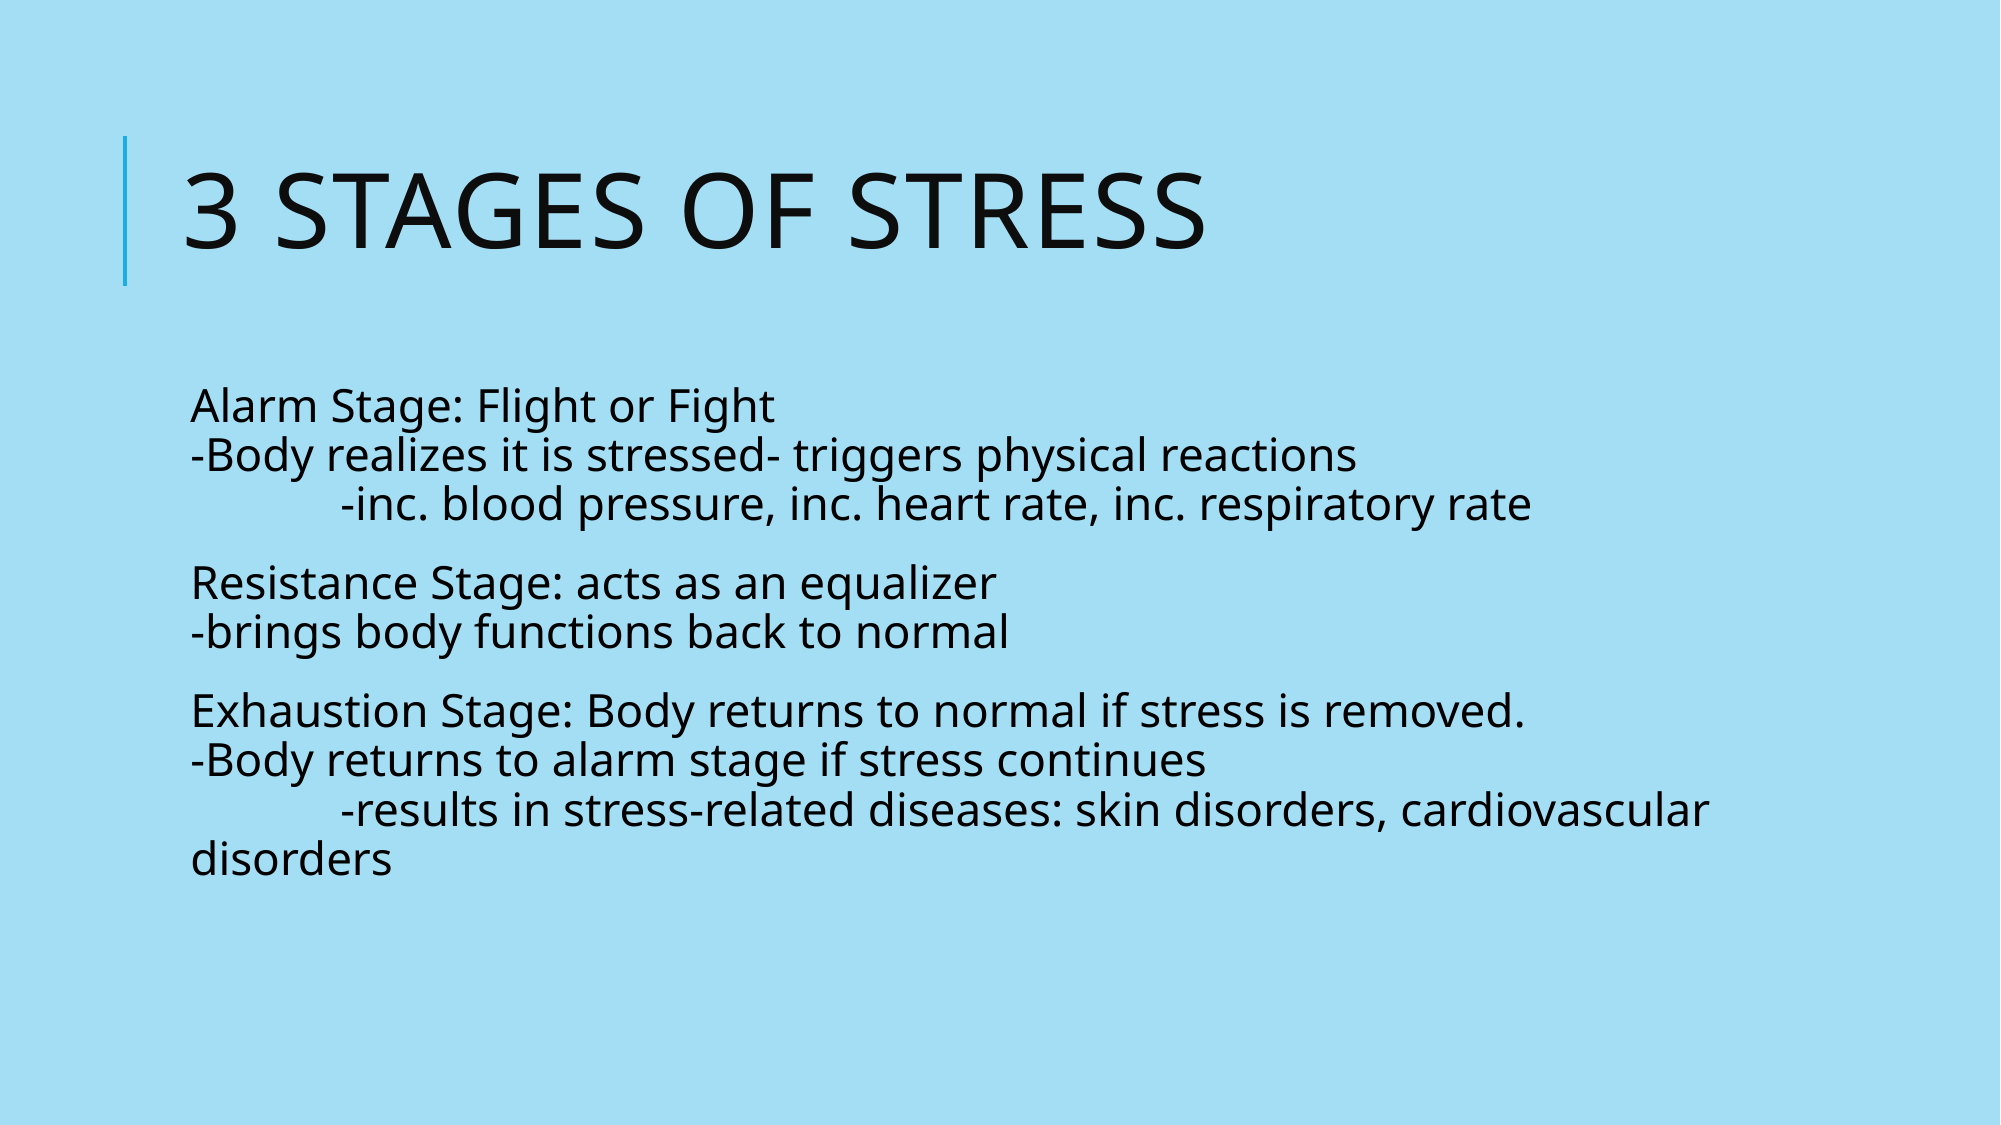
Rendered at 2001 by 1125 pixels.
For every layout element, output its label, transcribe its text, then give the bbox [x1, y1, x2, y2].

title 3 Stages of Stress [168, 96, 1763, 342]
list Alarm Stage: Flight or Fight -Body realizes it is stressed- triggers physical reactions -inc. blood pressure, inc. heart rate, inc. respiratory rate Resistance Stage: acts as an equalizer -brings body functions back to normal Exhaustion Stage: Body returns to normal if stress is removed. -Body returns to alarm stage if stress continues -results in stress-related diseases: skin disorders, cardiovascular disorders [168, 375, 1763, 1035]
